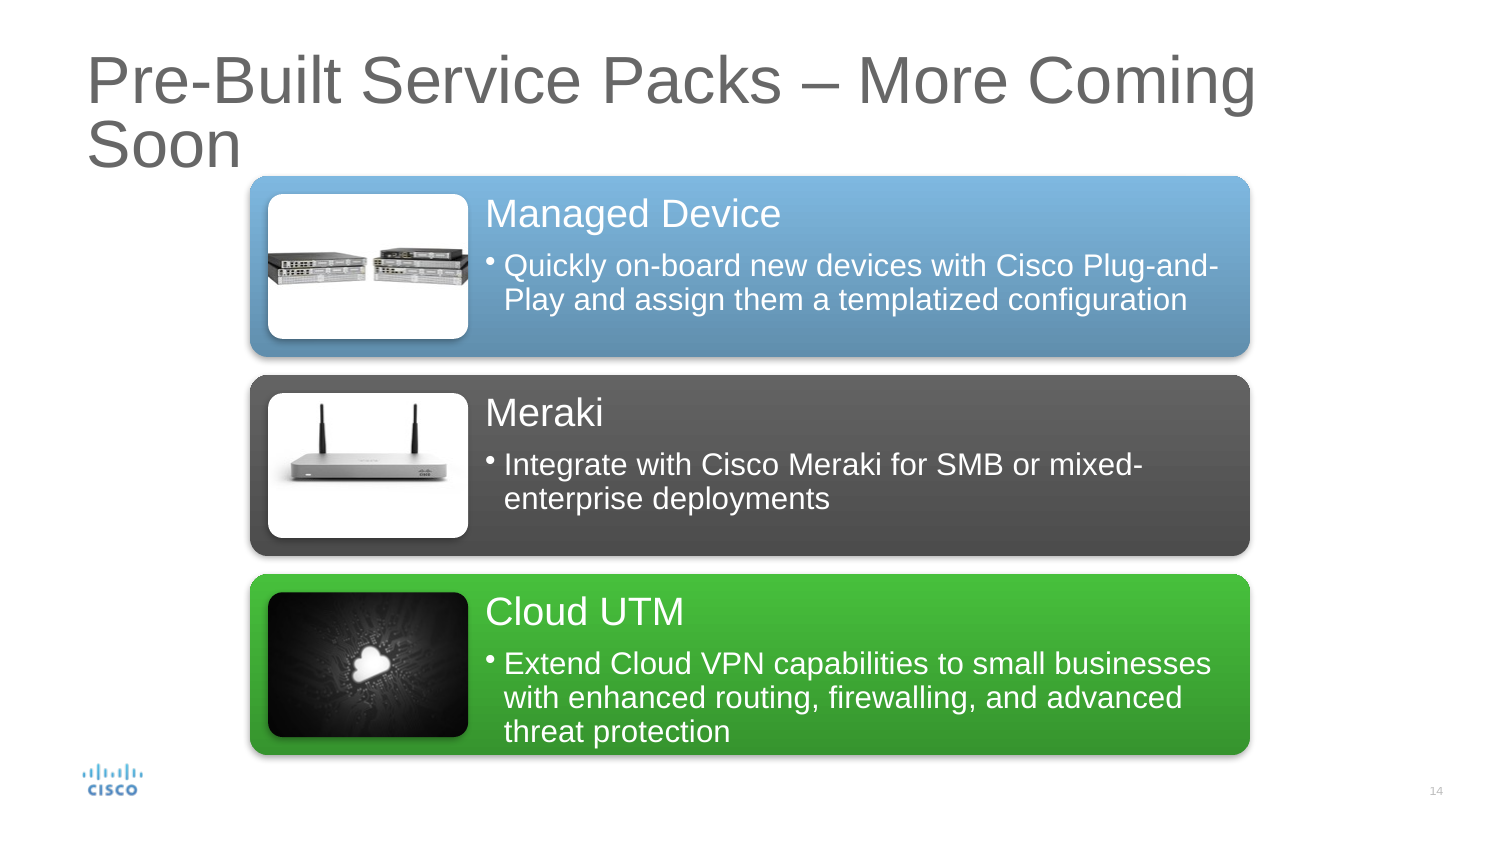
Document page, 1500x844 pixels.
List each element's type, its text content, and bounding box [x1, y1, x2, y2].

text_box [249, 175, 1251, 756]
title Pre-Built Service Packs – More Coming Soon [71, 55, 1446, 176]
picture [77, 758, 149, 803]
